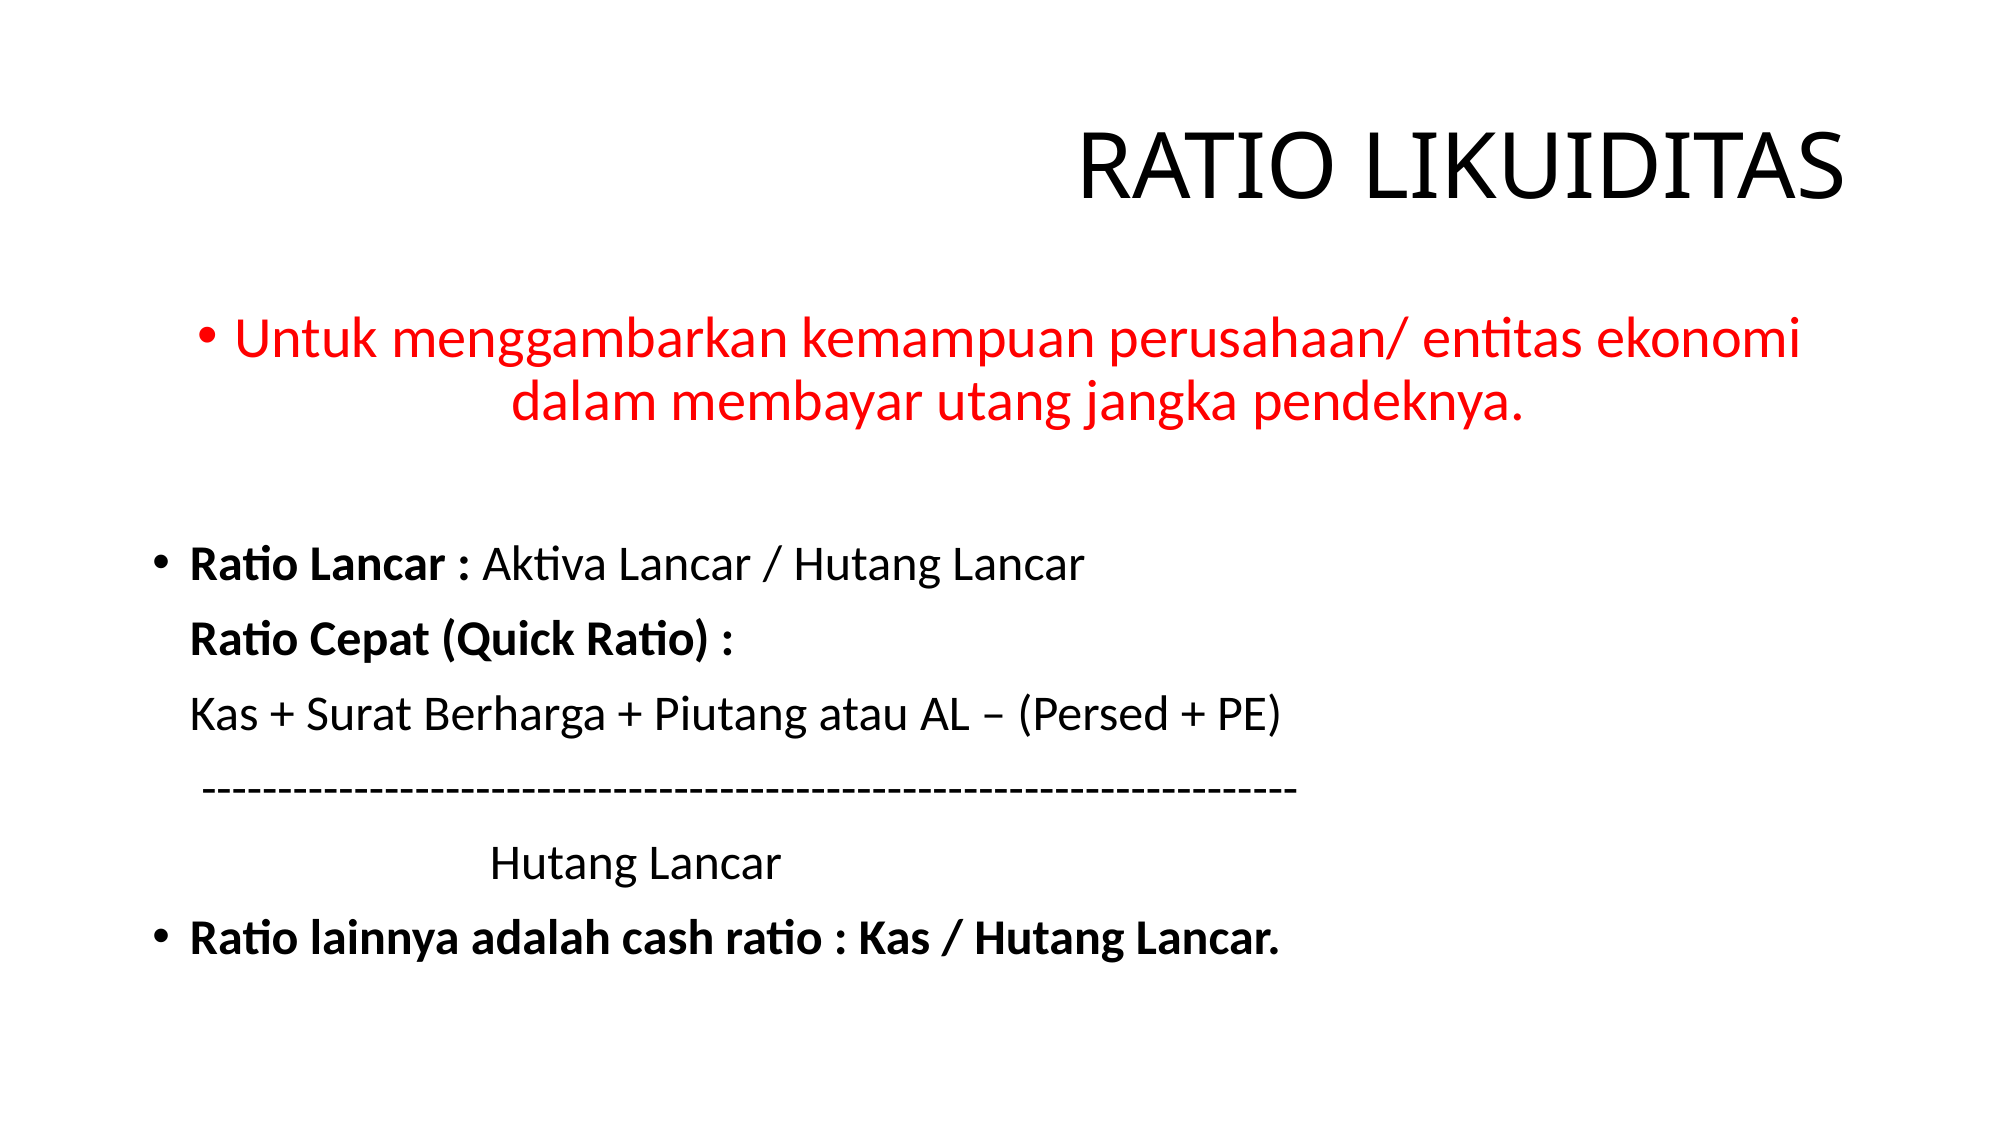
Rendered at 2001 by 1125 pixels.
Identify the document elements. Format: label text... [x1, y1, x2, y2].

title RATIO LIKUIDITAS [137, 59, 1863, 278]
list Untuk menggambarkan kemampuan perusahaan/ entitas ekonomi dalam membayar utang jangka pendeknya. Ratio Lancar : Aktiva Lancar / Hutang Lancar Ratio Cepat (Quick Ratio) : Kas + Surat Berharga + Piutang atau AL – (Persed + PE) ------------------------------------------------------------------------ Hutang Lancar Ratio lainnya adalah cash ratio : Kas / Hutang Lancar. [137, 299, 1863, 1014]
